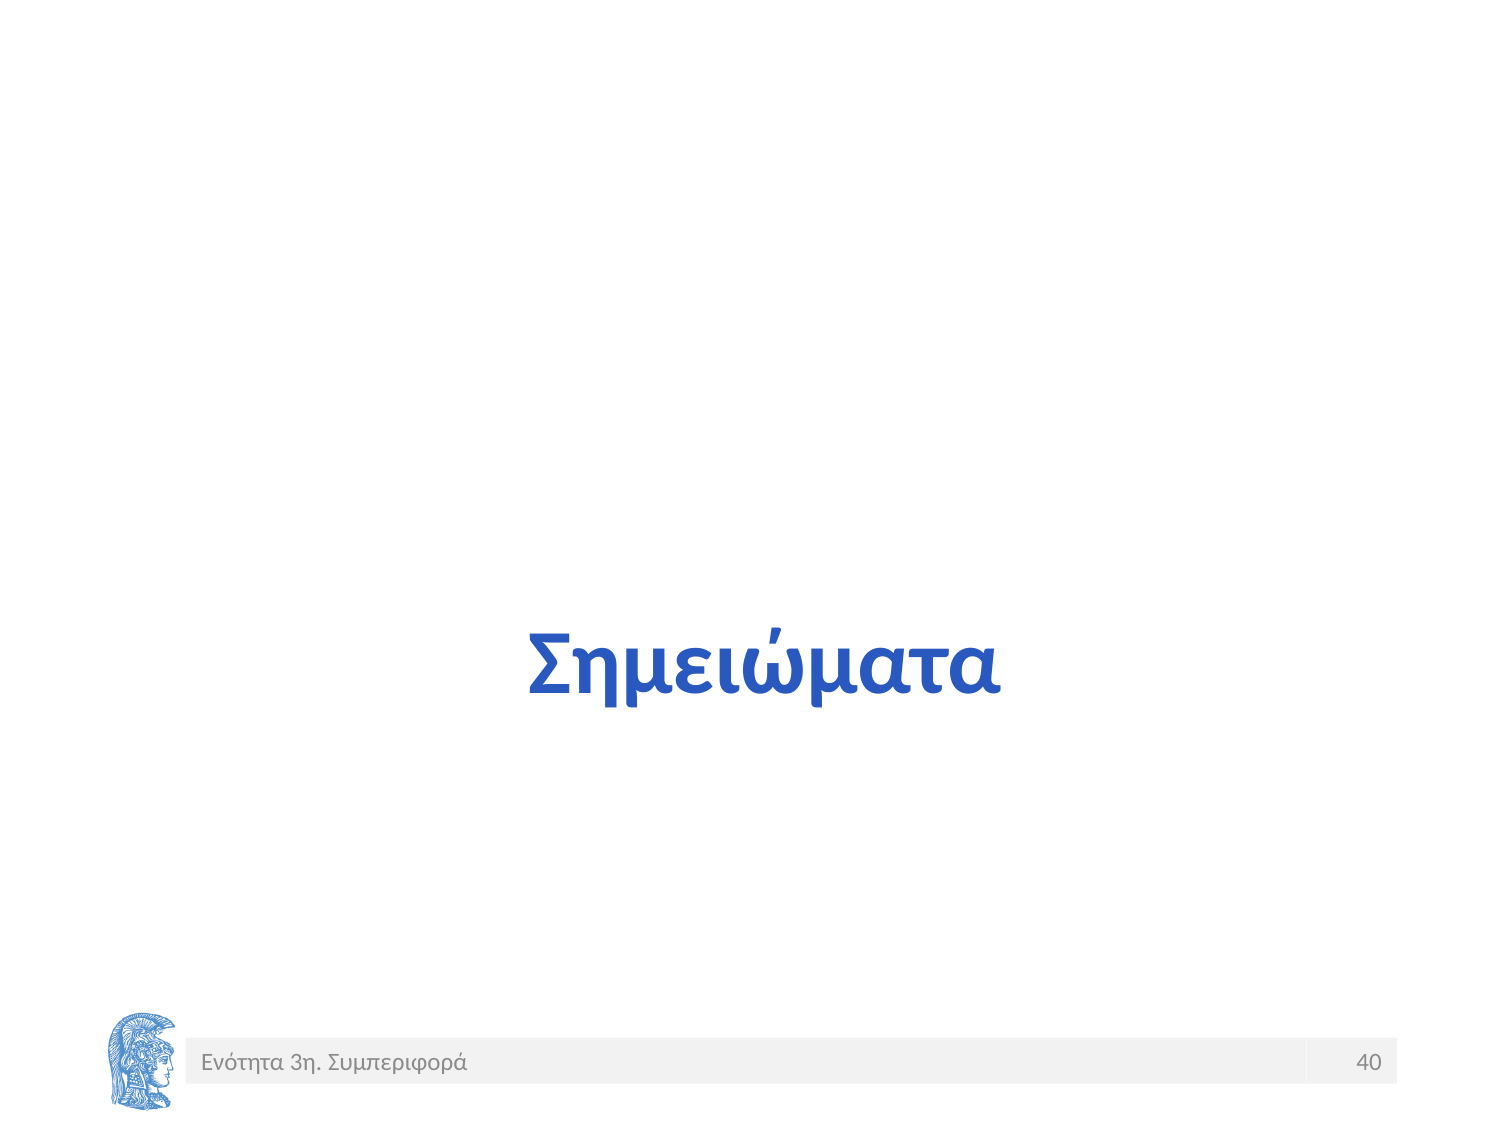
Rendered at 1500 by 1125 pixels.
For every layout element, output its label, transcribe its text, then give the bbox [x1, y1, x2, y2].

footer Ενότητα 3η. Συμπεριφορά [186, 1037, 1306, 1084]
title Σημειώματα [118, 555, 1413, 773]
picture [103, 1011, 186, 1114]
slide_number 40 [1306, 1037, 1397, 1084]
